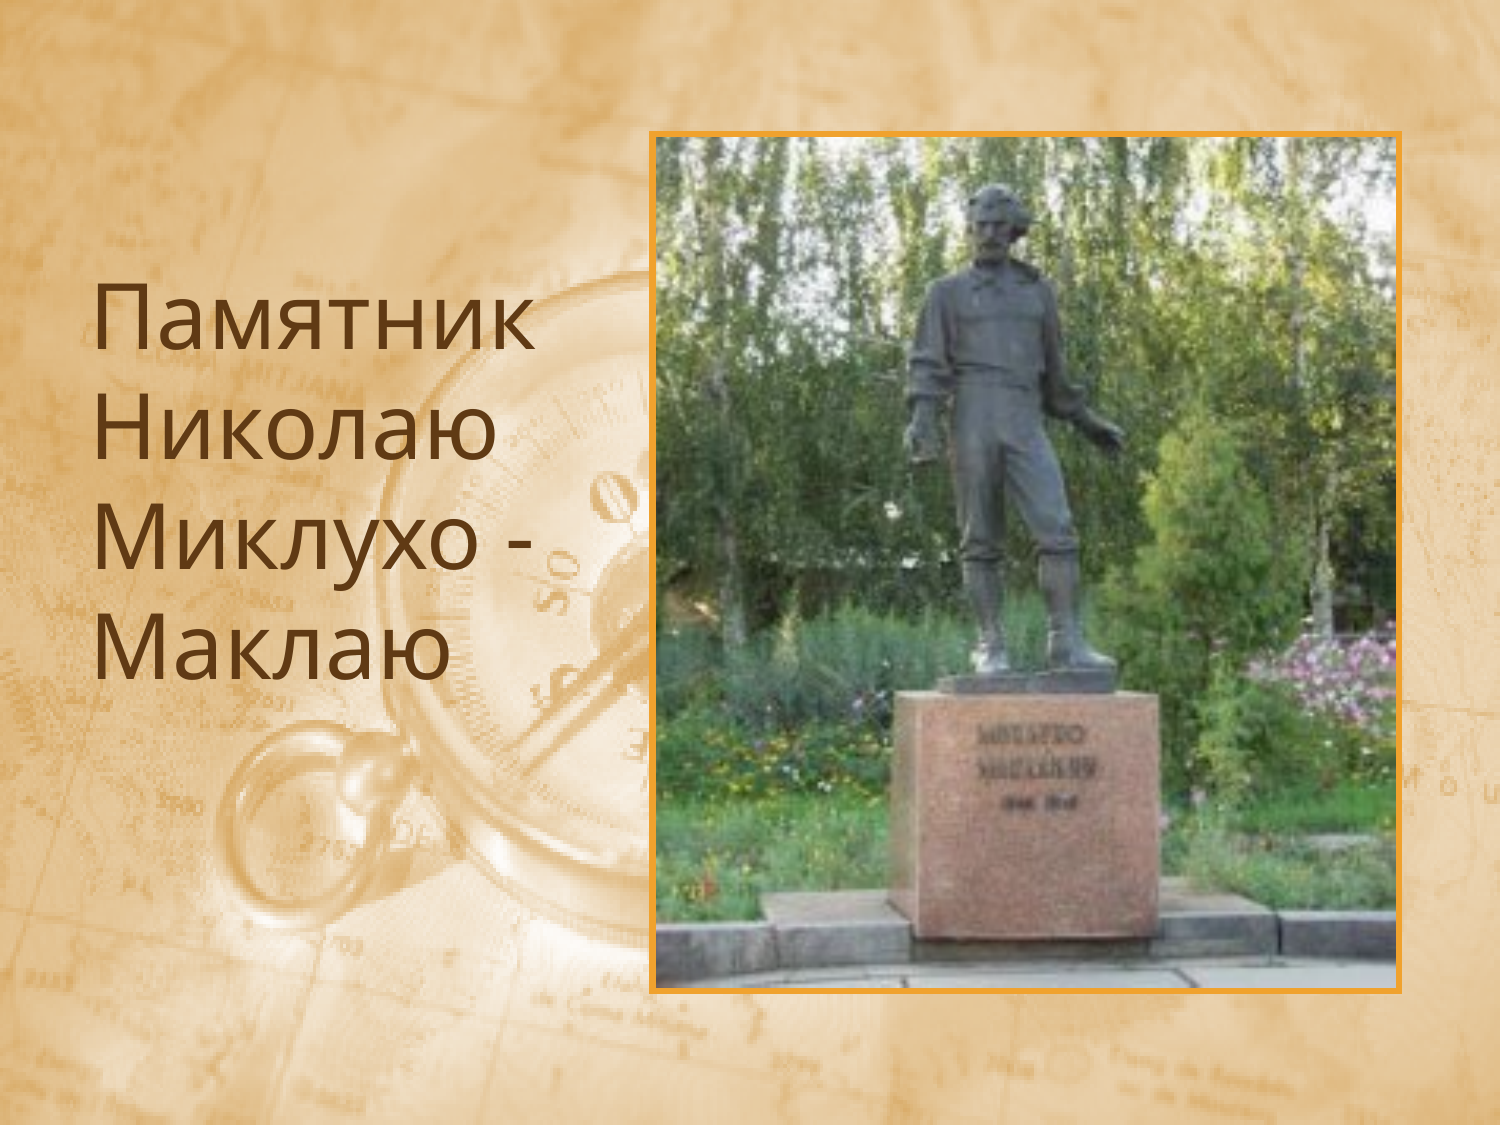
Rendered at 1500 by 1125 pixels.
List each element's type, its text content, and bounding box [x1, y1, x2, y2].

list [655, 136, 1397, 989]
list Памятник Николаю Миклухо -Маклаю [75, 249, 569, 1005]
